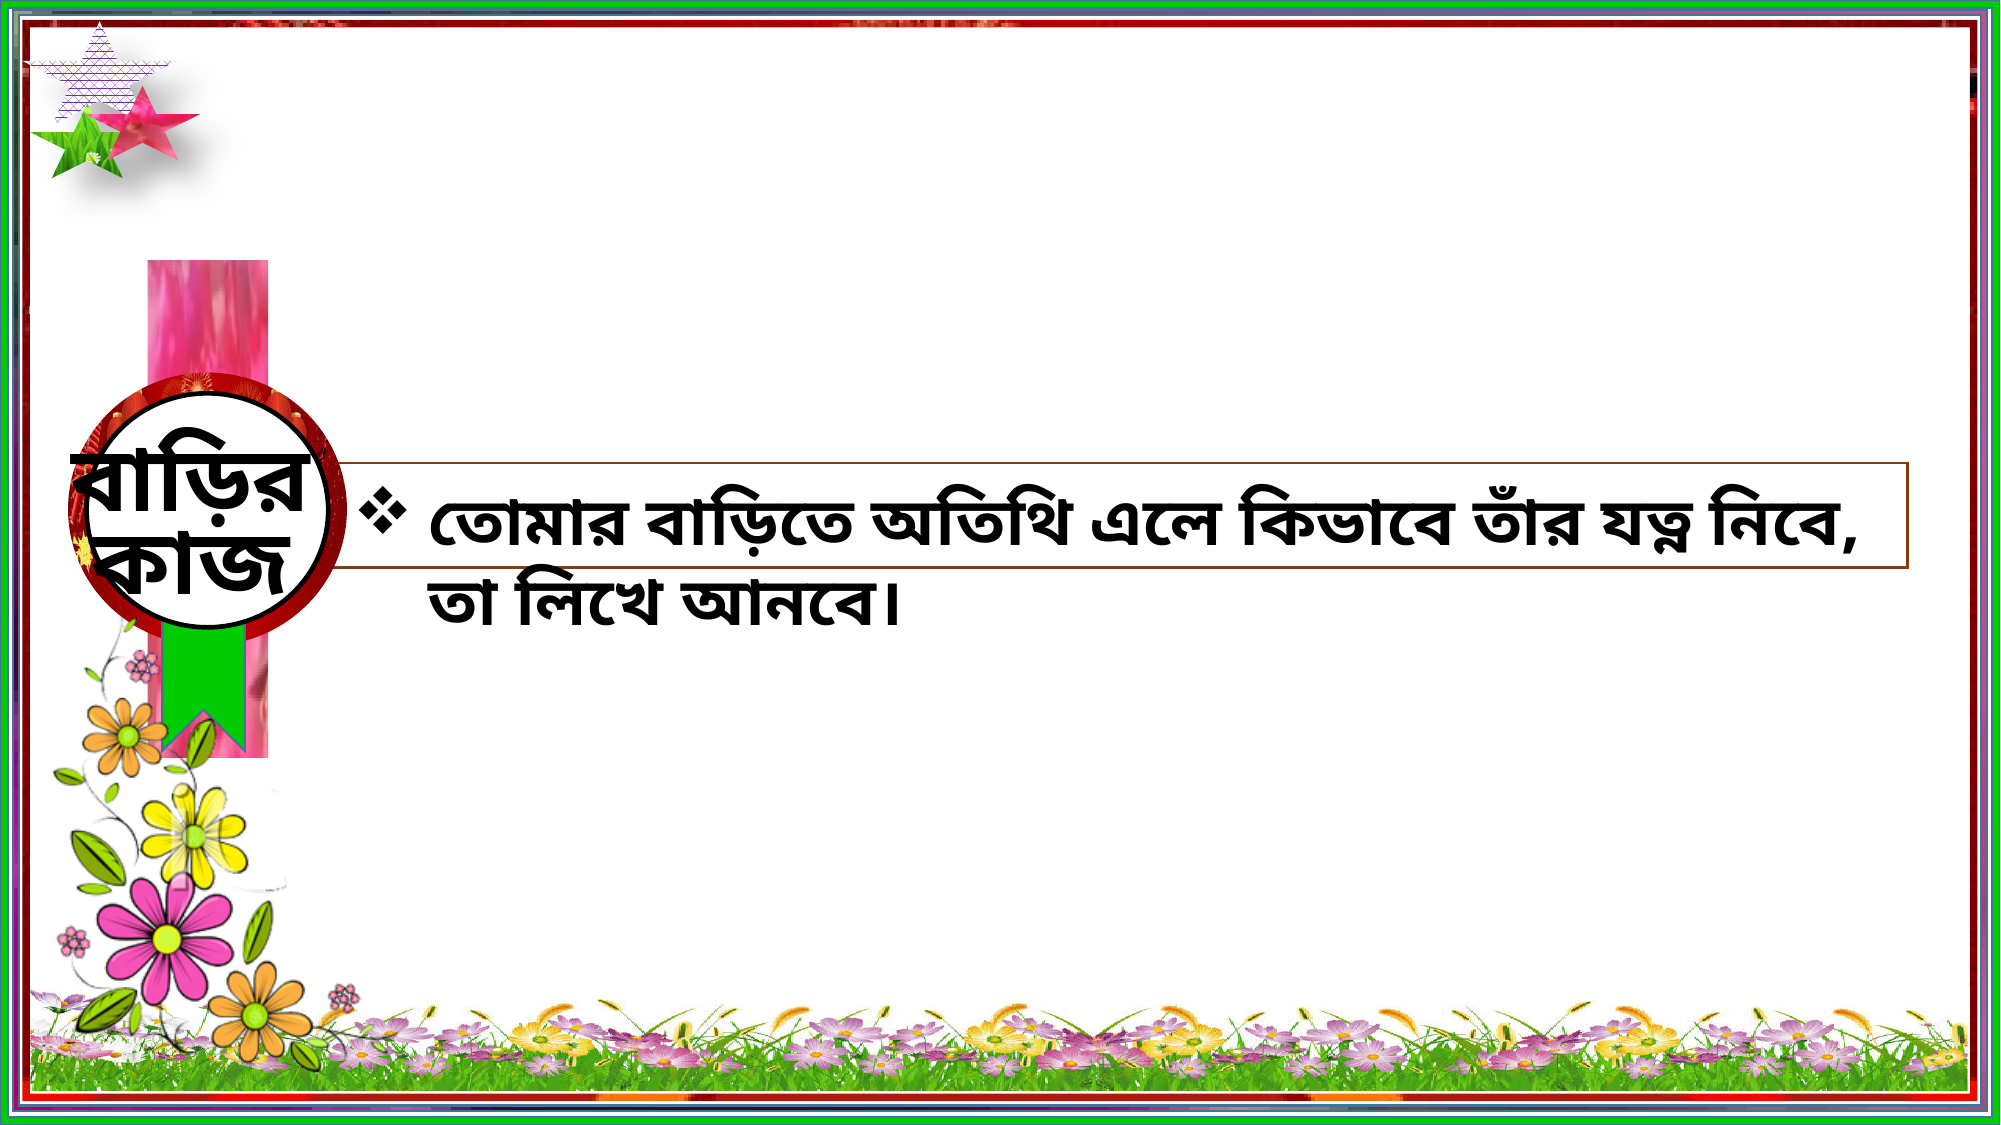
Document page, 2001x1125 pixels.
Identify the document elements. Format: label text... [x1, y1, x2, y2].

text_box [351, 462, 1909, 471]
text_box তোমার বাড়িতে অতিথি এলে কিভাবে তাঁর যত্ন নিবে, তা লিখে আনবে। [351, 471, 1932, 647]
picture [14, 11, 1986, 1110]
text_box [55, 260, 351, 594]
